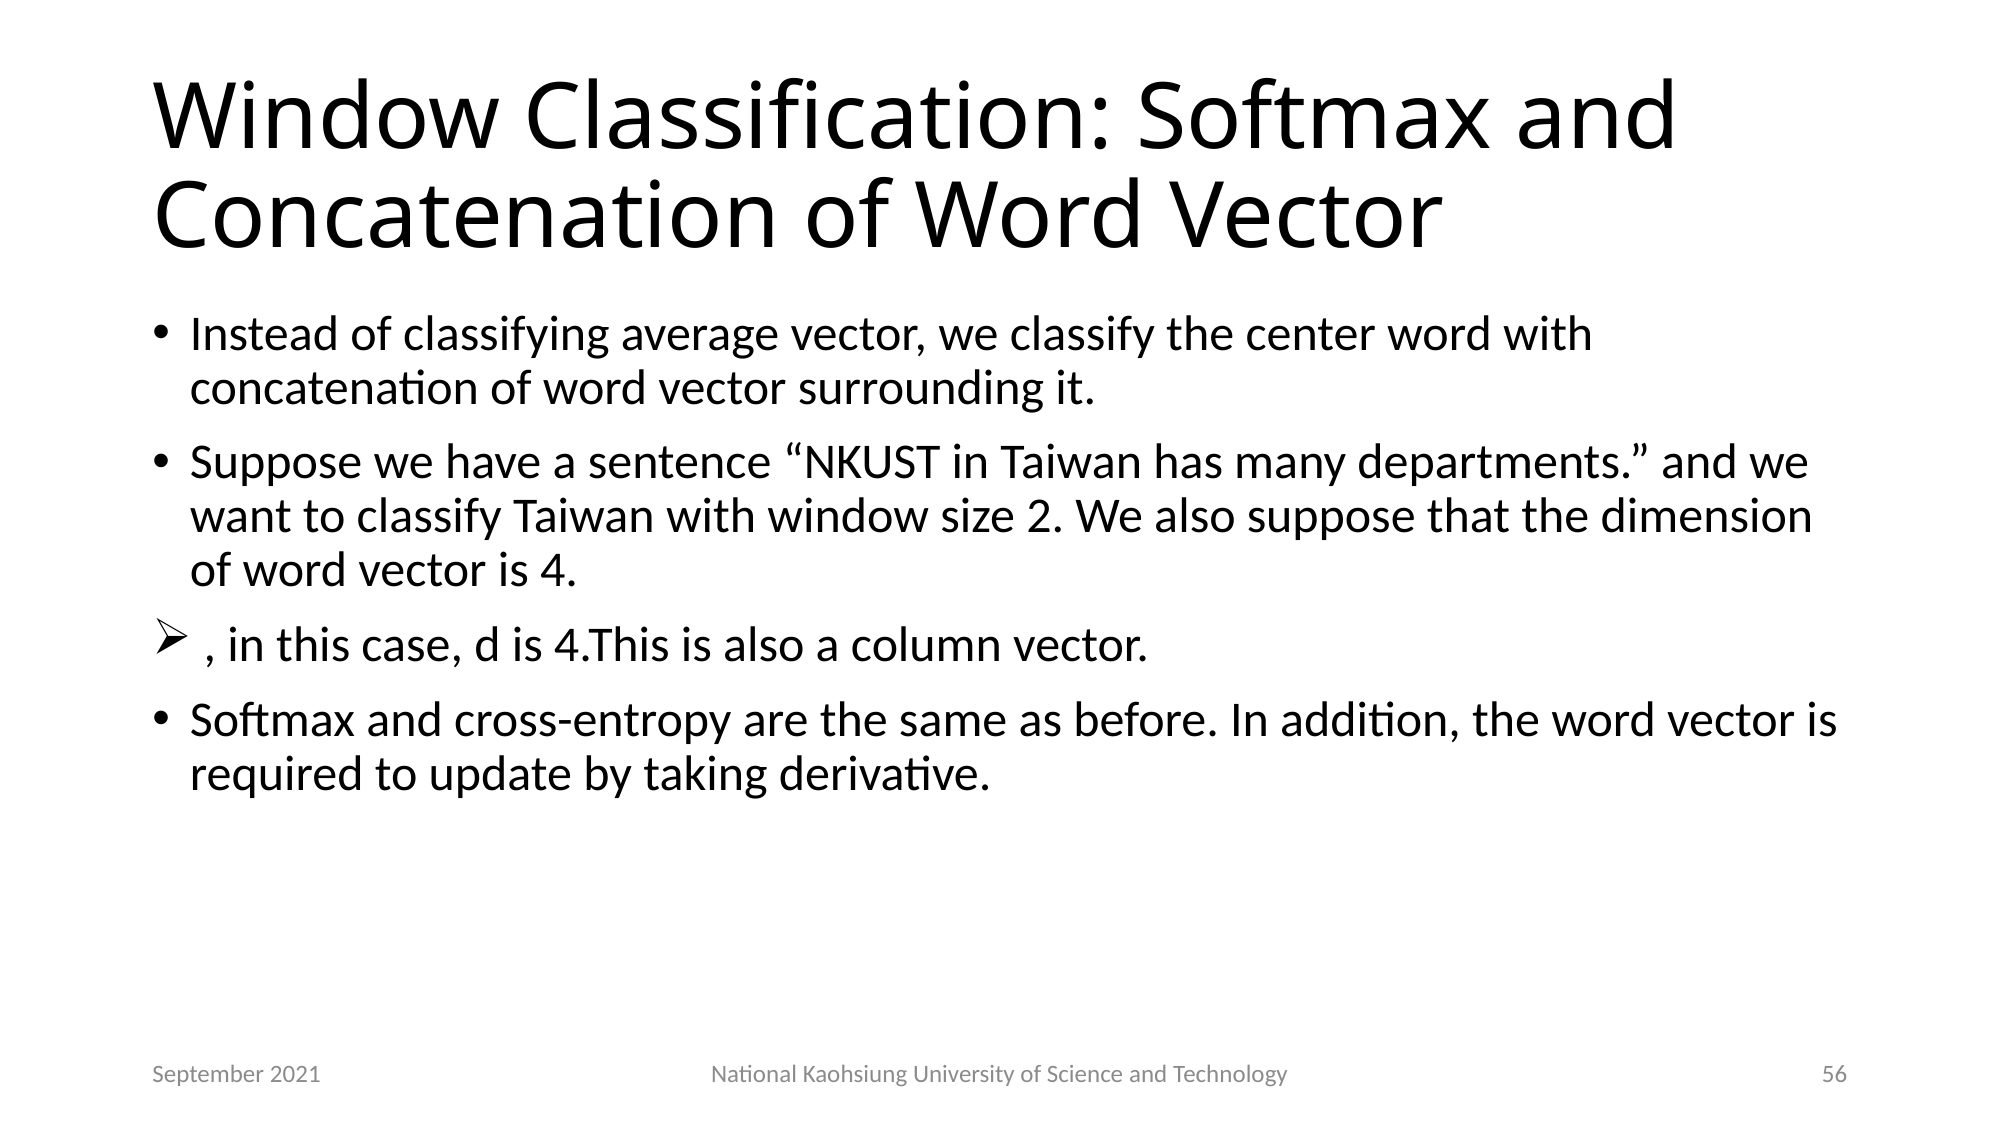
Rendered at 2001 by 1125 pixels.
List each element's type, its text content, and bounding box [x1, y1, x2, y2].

footer National Kaohsiung University of Science and Technology [662, 1042, 1338, 1103]
title Window Classification: Softmax and Concatenation of Word Vector [137, 59, 1863, 278]
slide_number 56 [1412, 1042, 1863, 1103]
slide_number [137, 1042, 588, 1103]
